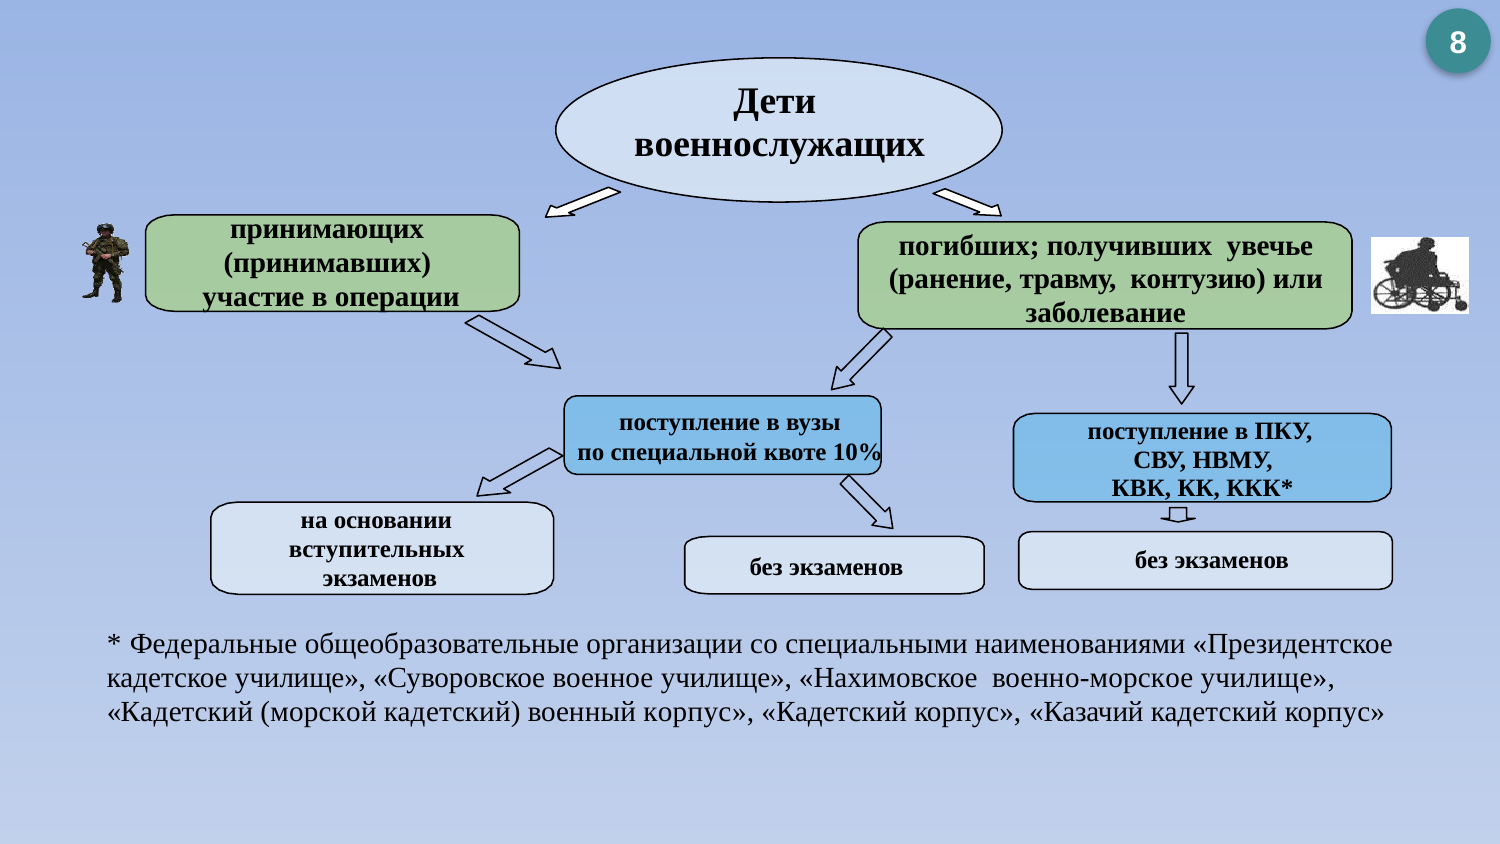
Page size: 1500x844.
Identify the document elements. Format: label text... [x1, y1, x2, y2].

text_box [1012, 412, 1393, 503]
picture [1371, 236, 1469, 315]
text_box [1017, 530, 1394, 591]
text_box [856, 221, 1354, 330]
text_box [209, 314, 565, 596]
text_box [563, 327, 1195, 529]
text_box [144, 214, 521, 313]
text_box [683, 538, 986, 595]
text_box * Федеральные общеобразовательные организации со специальными наименованиями «Президентское кадетское училище», «Суворовское военное училище», «Нахимовское военно-морское училище», «Кадетский (морской кадетский) военный корпус», «Кадетский корпус», «Казачий кадетский корпус» [104, 622, 1432, 728]
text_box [554, 57, 1004, 187]
text_box 8 [1425, 8, 1491, 74]
picture [81, 223, 129, 303]
text_box принимающих (принимавших) участие в операции [171, 206, 490, 212]
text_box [544, 186, 1003, 218]
